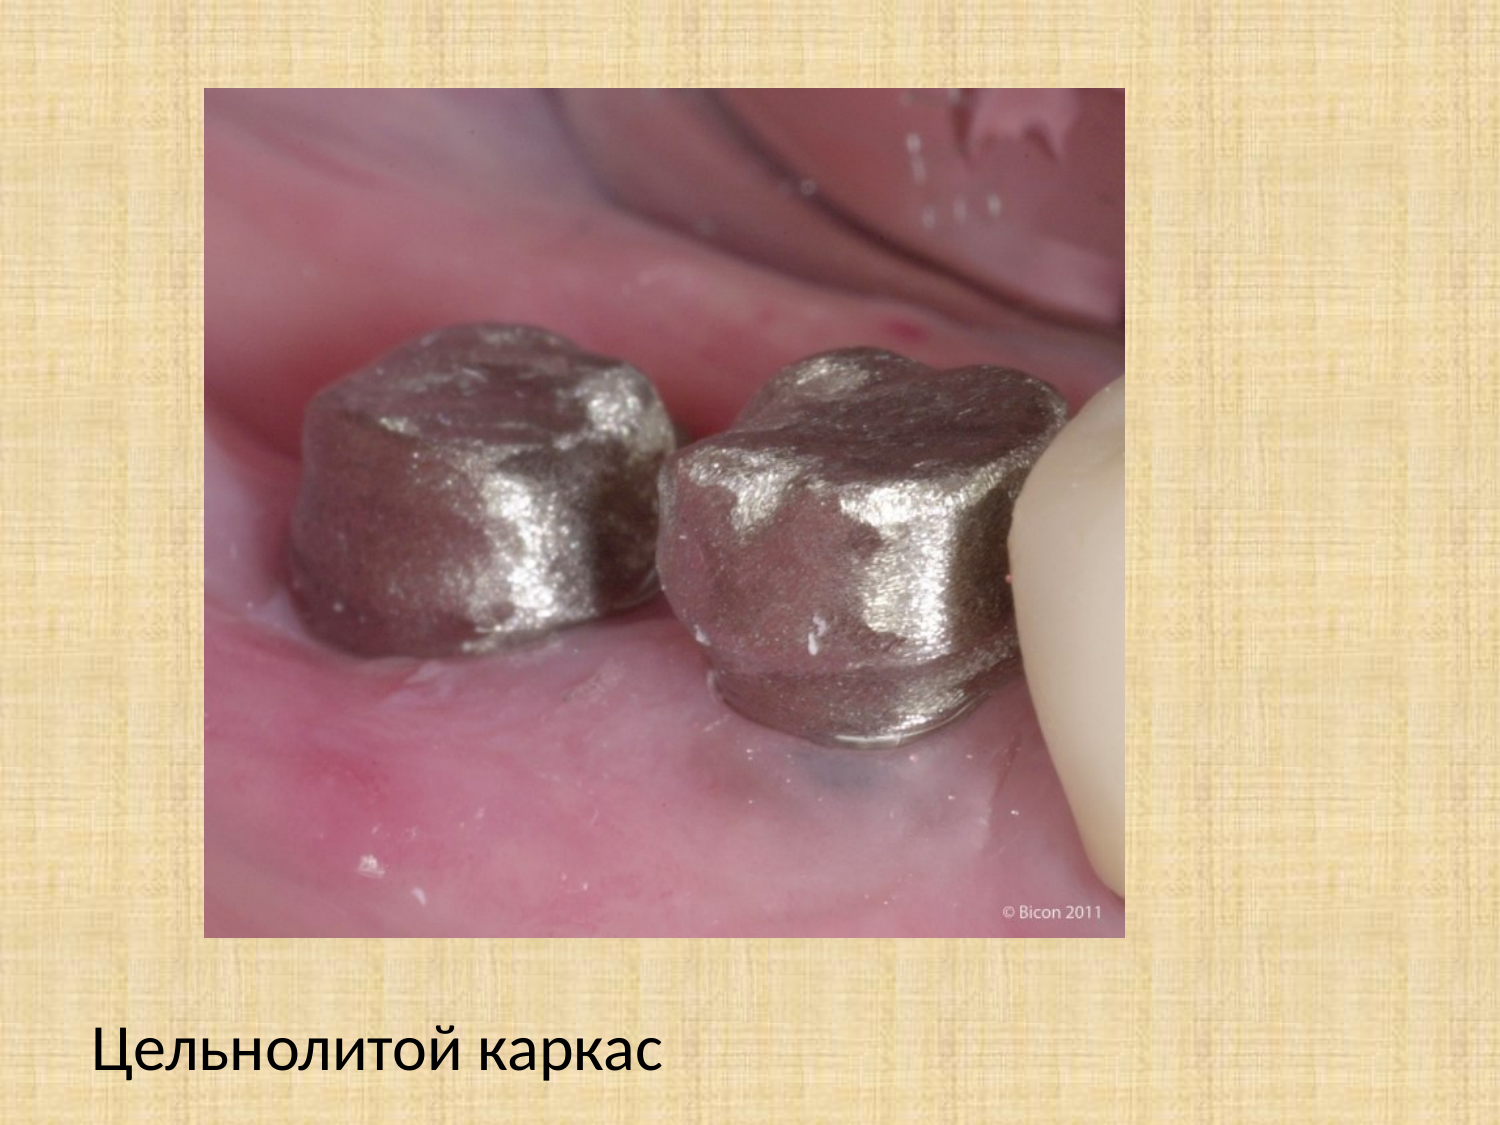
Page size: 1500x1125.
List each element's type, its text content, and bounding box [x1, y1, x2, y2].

picture [204, 88, 1125, 939]
list Цельнолитой каркас [76, 349, 1427, 1093]
